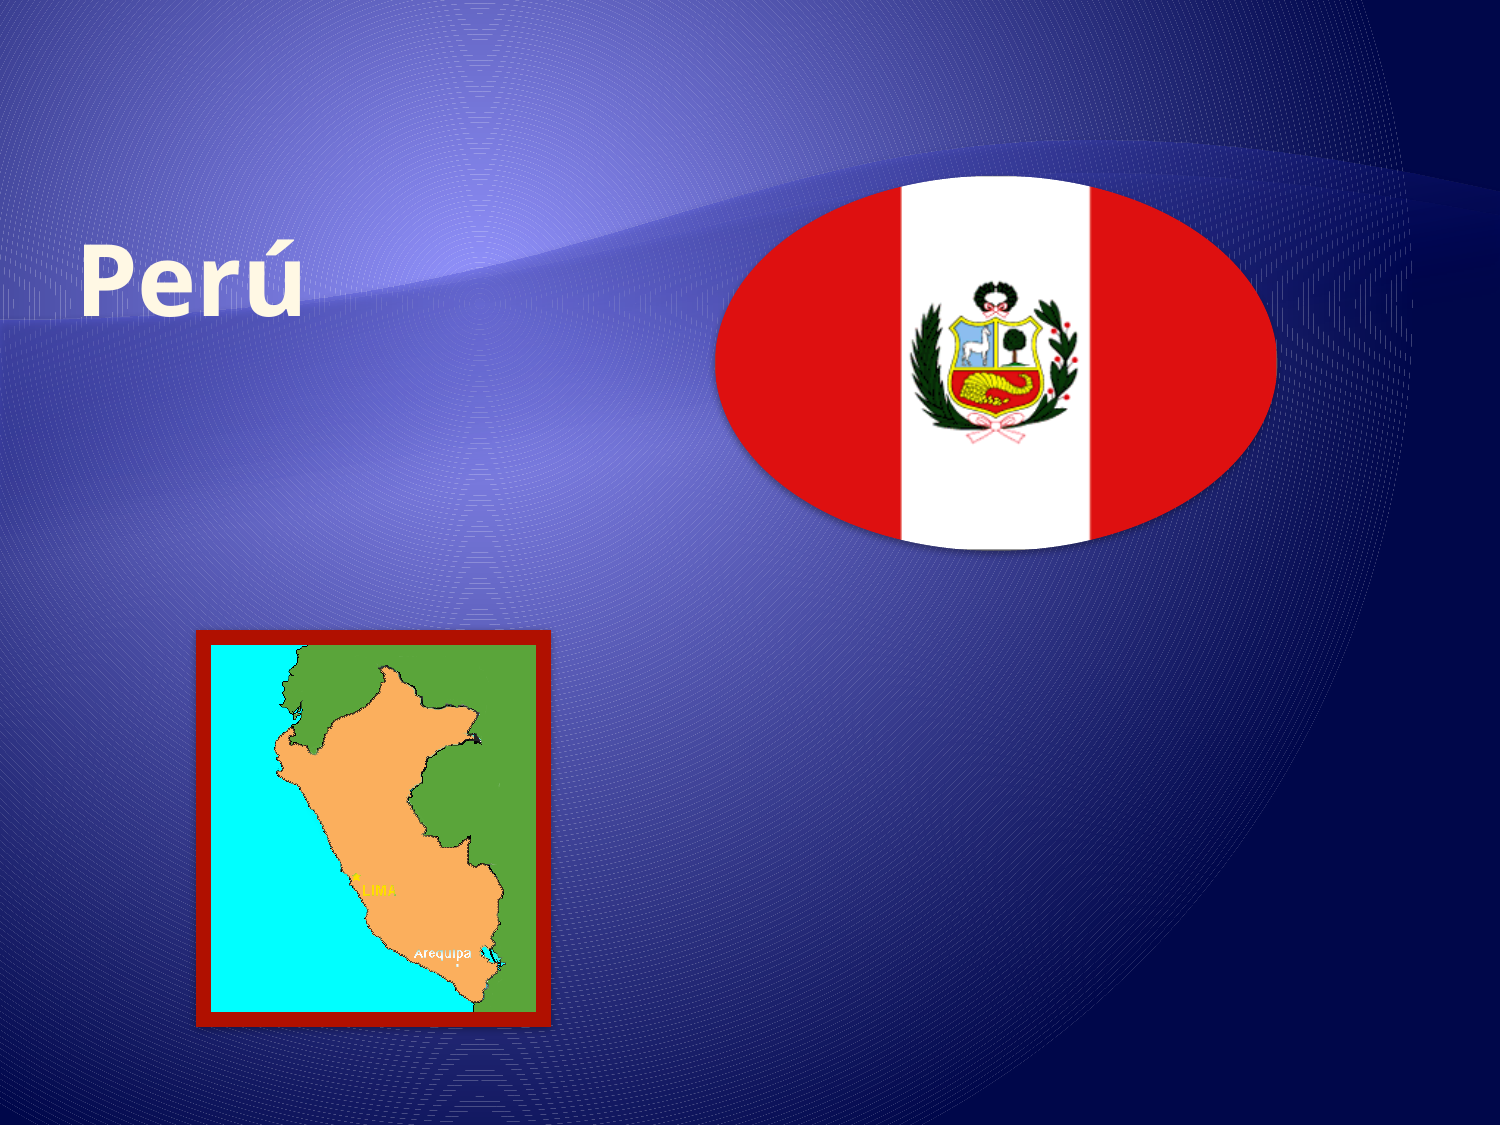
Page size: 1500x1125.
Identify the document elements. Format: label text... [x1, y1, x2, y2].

title Perú [75, 149, 1425, 338]
picture [210, 644, 537, 1013]
picture [714, 175, 1278, 551]
